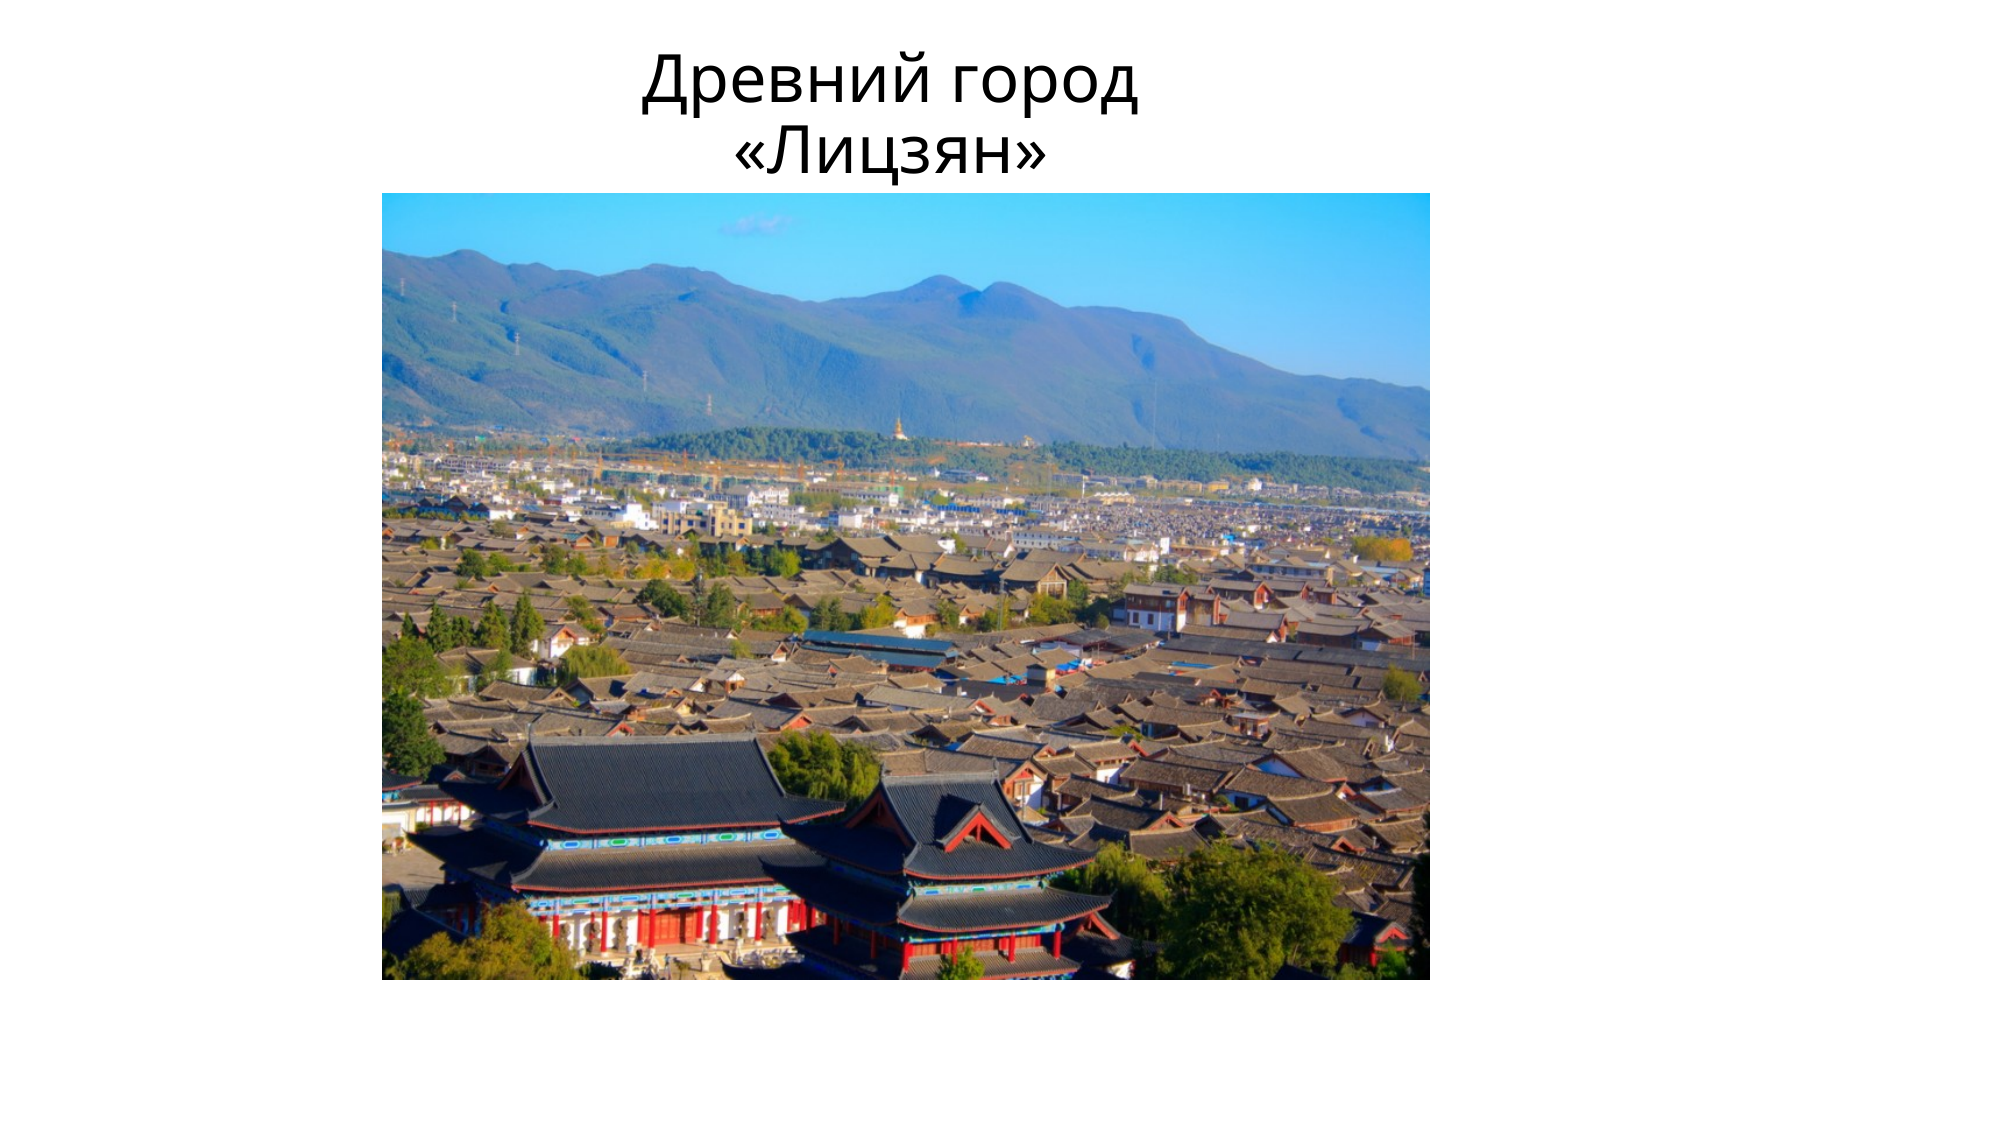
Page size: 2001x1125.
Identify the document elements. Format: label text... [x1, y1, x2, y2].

title Древний город «Лицзян» [568, 0, 1214, 193]
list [382, 193, 1430, 980]
